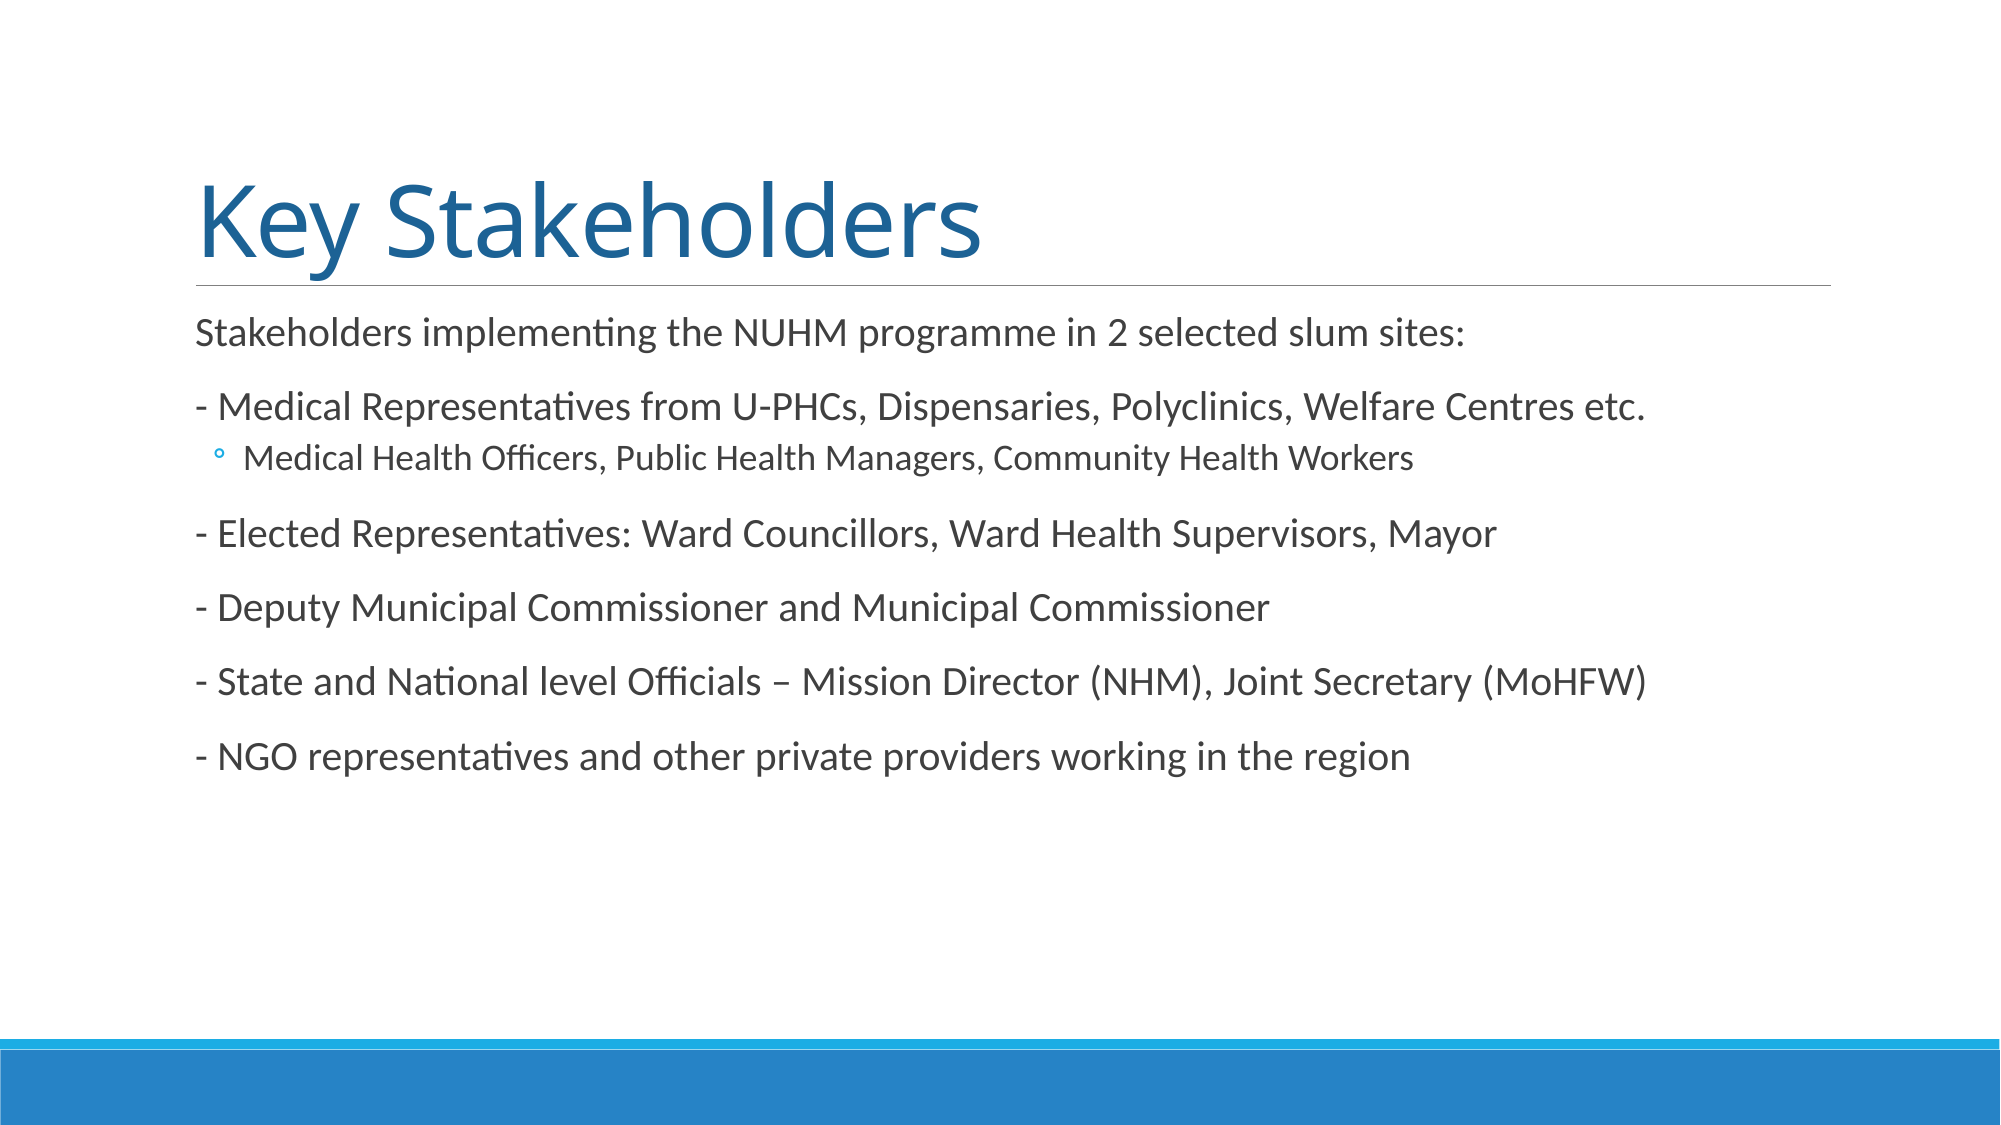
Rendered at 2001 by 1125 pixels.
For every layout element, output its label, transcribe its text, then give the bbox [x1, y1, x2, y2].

title Key Stakeholders [180, 47, 1830, 285]
list Stakeholders implementing the NUHM programme in 2 selected slum sites: - Medical Representatives from U-PHCs, Dispensaries, Polyclinics, Welfare Centres etc. Medical Health Officers, Public Health Managers, Community Health Workers - Elected Representatives: Ward Councillors, Ward Health Supervisors, Mayor - Deputy Municipal Commissioner and Municipal Commissioner - State and National level Officials – Mission Director (NHM), Joint Secretary (MoHFW) - NGO representatives and other private providers working in the region [180, 302, 1830, 963]
